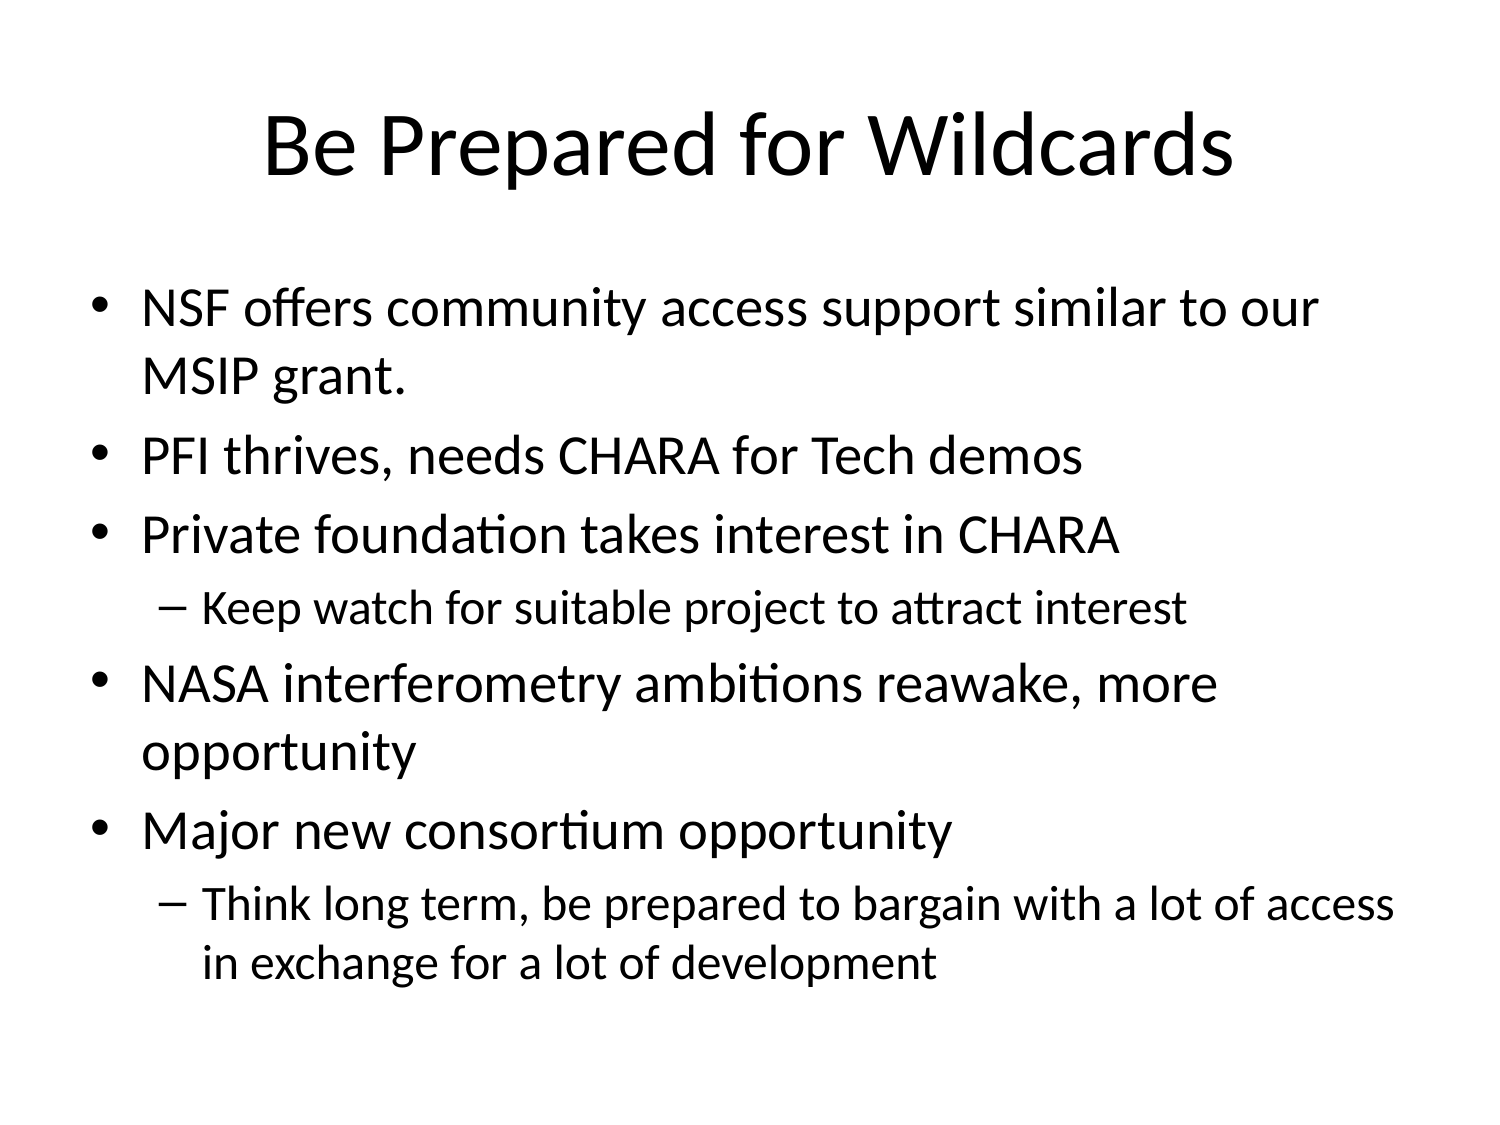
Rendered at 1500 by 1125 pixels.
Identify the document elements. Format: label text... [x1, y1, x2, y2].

title Be Prepared for Wildcards [75, 45, 1425, 233]
list NSF offers community access support similar to our MSIP grant. PFI thrives, needs CHARA for Tech demos Private foundation takes interest in CHARA Keep watch for suitable project to attract interest NASA interferometry ambitions reawake, more opportunity Major new consortium opportunity Think long term, be prepared to bargain with a lot of access in exchange for a lot of development [75, 262, 1425, 1005]
